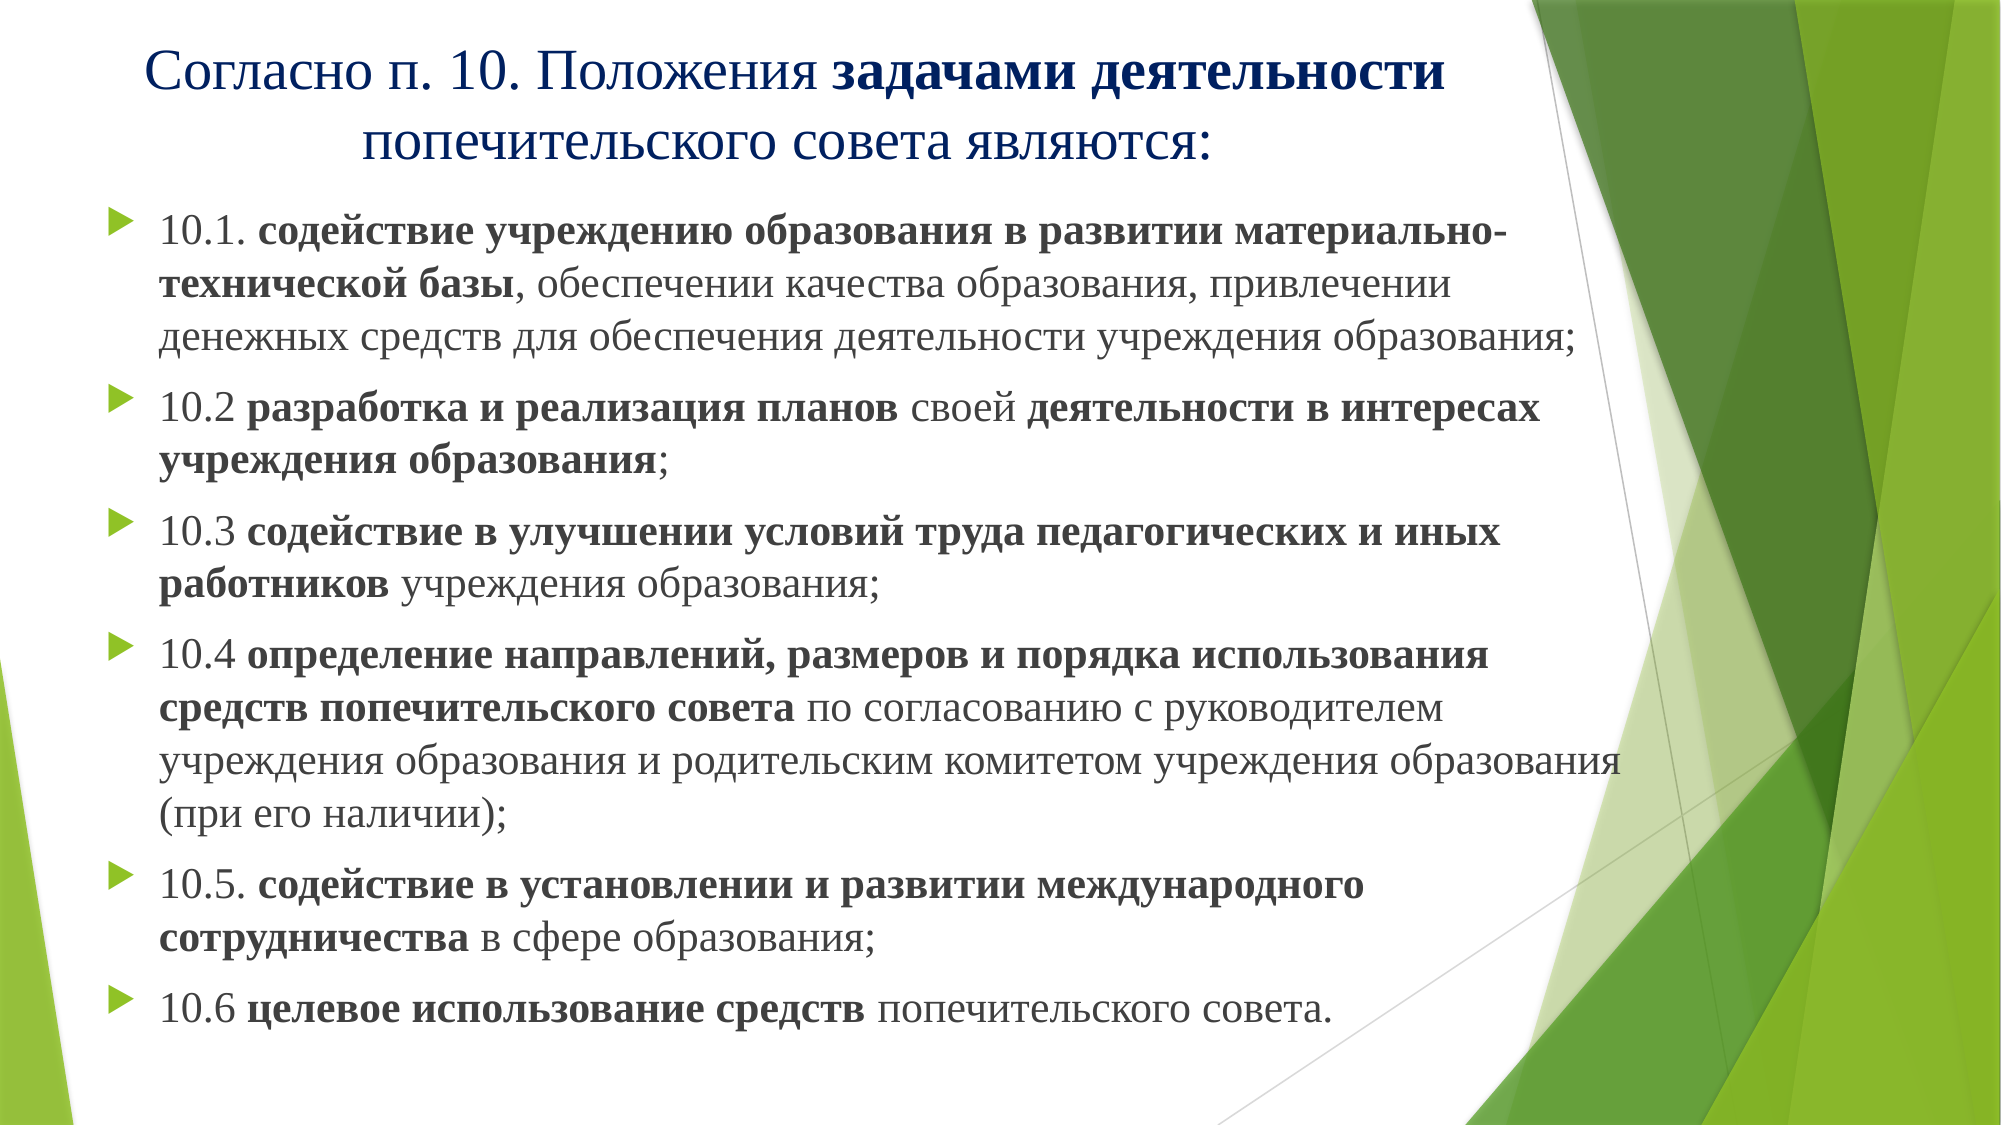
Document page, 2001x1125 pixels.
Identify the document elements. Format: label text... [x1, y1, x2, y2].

title Согласно п. 10. Положения задачами деятельности попечительского совета являются: [90, 23, 1501, 185]
list 10.1. содействие учреждению образования в развитии материально-технической базы, обеспечении качества образования, привлечении денежных средств для обеспечения деятельности учреждения образования; 10.2 разработка и реализация планов своей деятельности в интересах учреждения образования; 10.3 содействие в улучшении условий труда педагогических и иных работников учреждения образования; 10.4 определение направлений, размеров и порядка использования средств попечительского совета по согласованию с руководителем учреждения образования и родительским комитетом учреждения образования (при его наличии); 10.5. содействие в установлении и развитии международного сотрудничества в сфере образования; 10.6 целевое использование средств попечительского совета. [90, 192, 1660, 1046]
